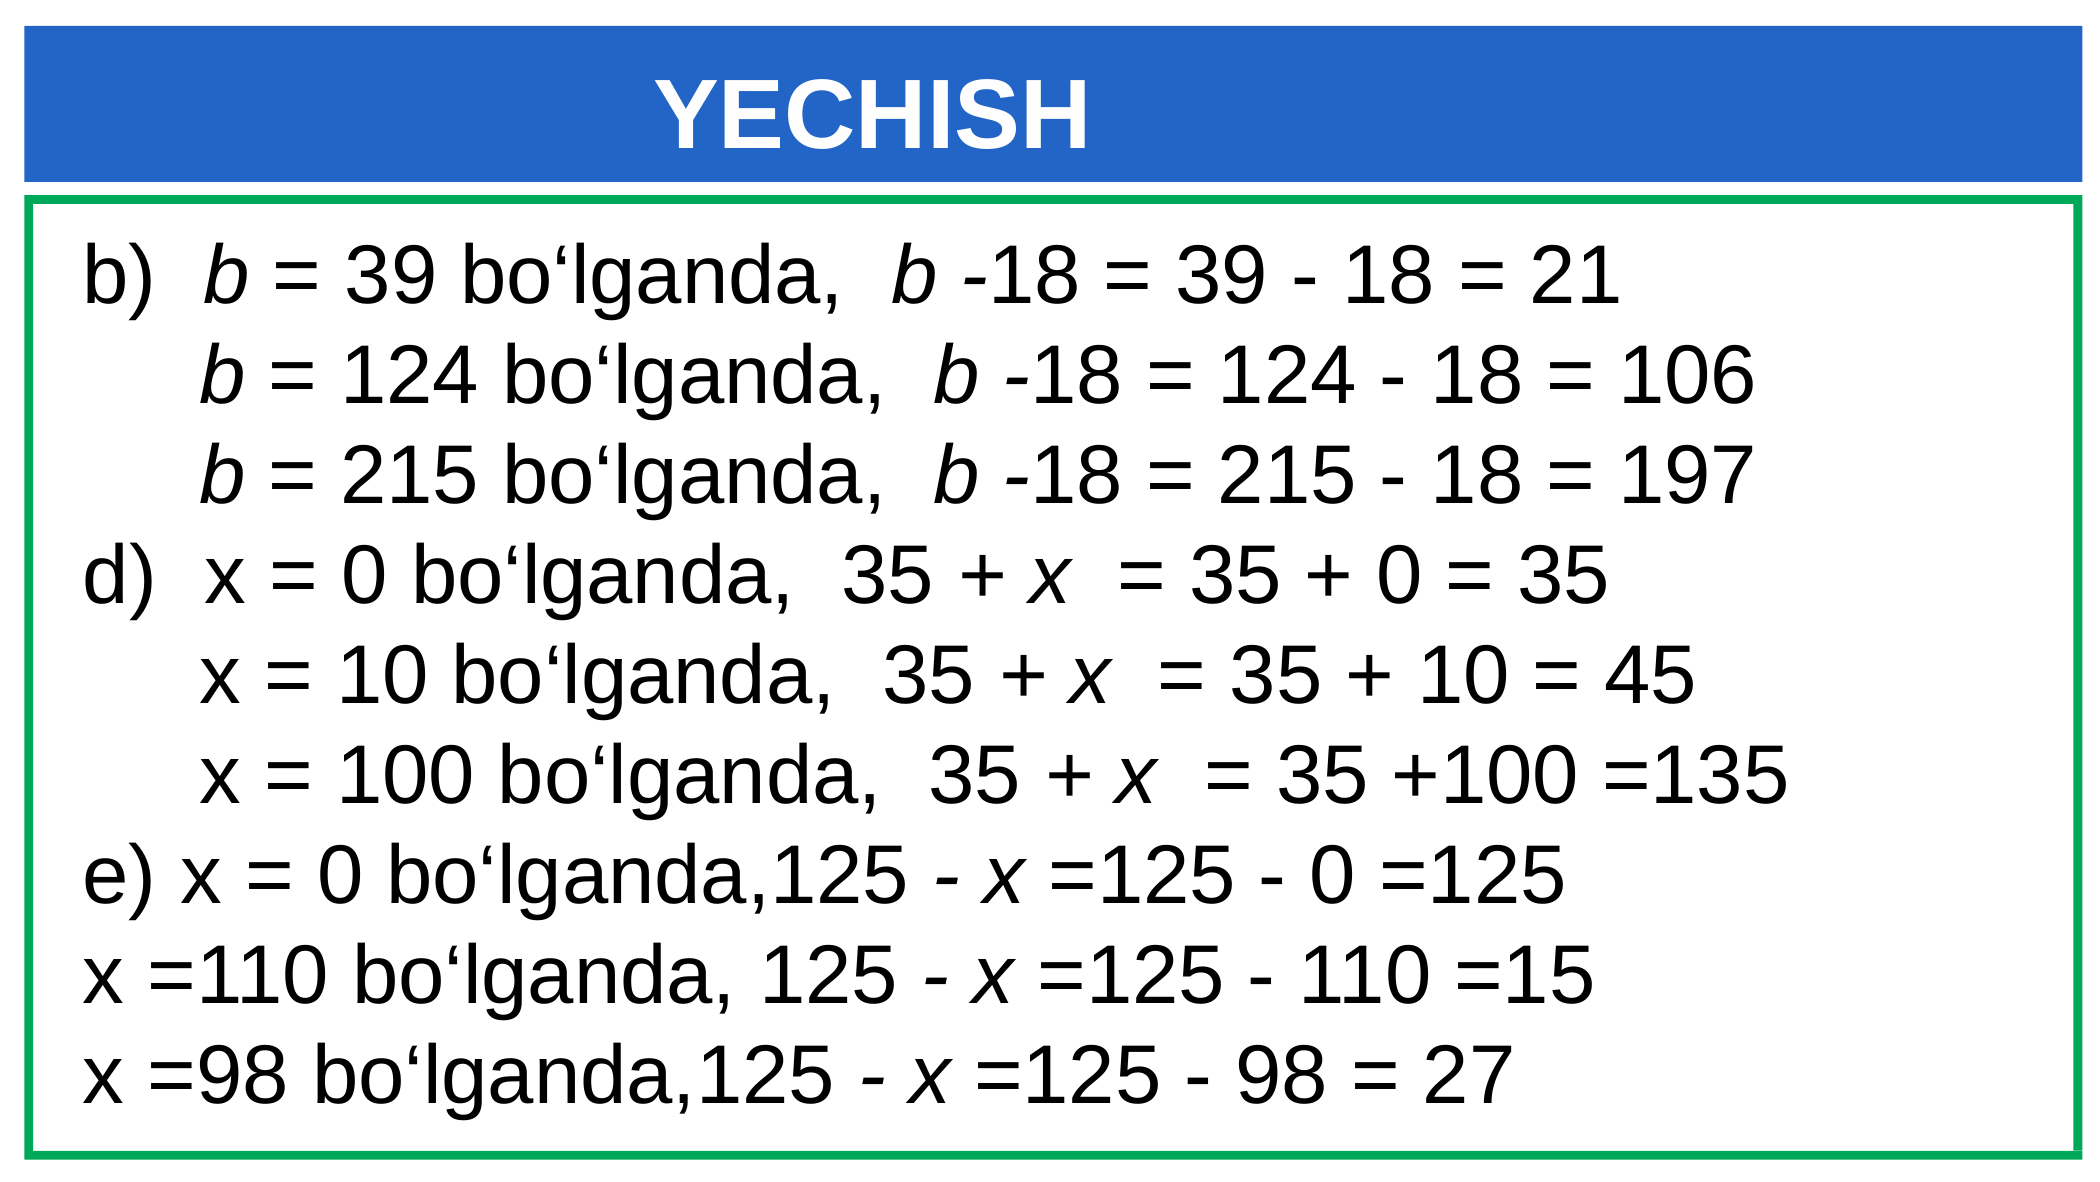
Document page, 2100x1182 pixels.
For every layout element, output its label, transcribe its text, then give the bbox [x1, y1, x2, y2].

text_box b) b = 39 bo‘lganda, b -18 = 39 - 18 = 21 b = 124 bo‘lganda, b -18 = 124 - 18 = 106 b = 215 bo‘lganda, b -18 = 215 - 18 = 197 x = 0 bo‘lganda, 35 + x = 35 + 0 = 35 x = 10 bo‘lganda, 35 + x = 35 + 10 = 45 x = 100 bo‘lganda, 35 + x = 35 +100 =135 e) x = 0 bo‘lganda,125 - x =125 - 0 =125 x =110 bo‘lganda, 125 - x =125 - 110 =15 x =98 bo‘lganda,125 - x =125 - 98 = 27 [68, 212, 2100, 1128]
title YECHISH [648, 43, 1236, 212]
